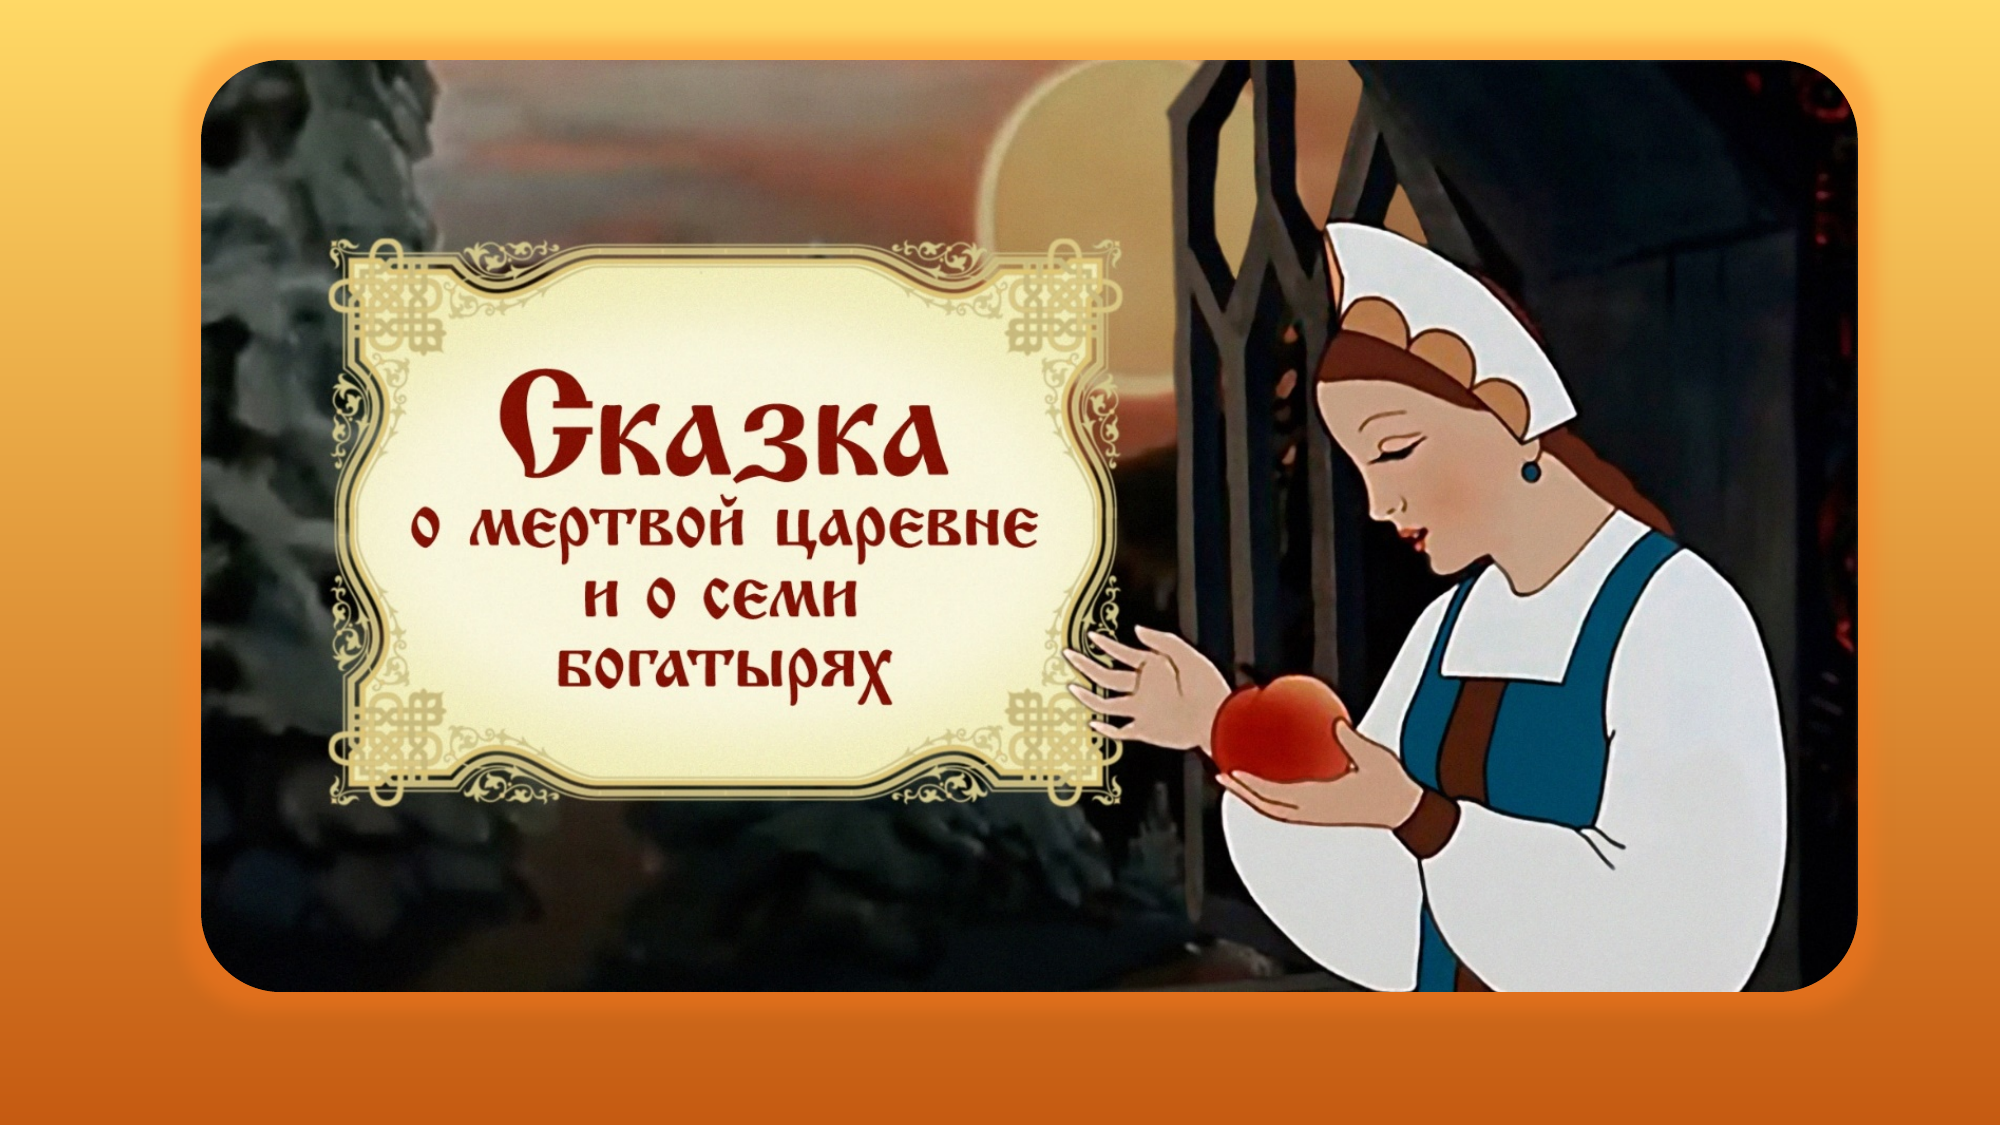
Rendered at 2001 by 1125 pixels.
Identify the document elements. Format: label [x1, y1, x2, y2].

picture [200, 60, 1858, 993]
